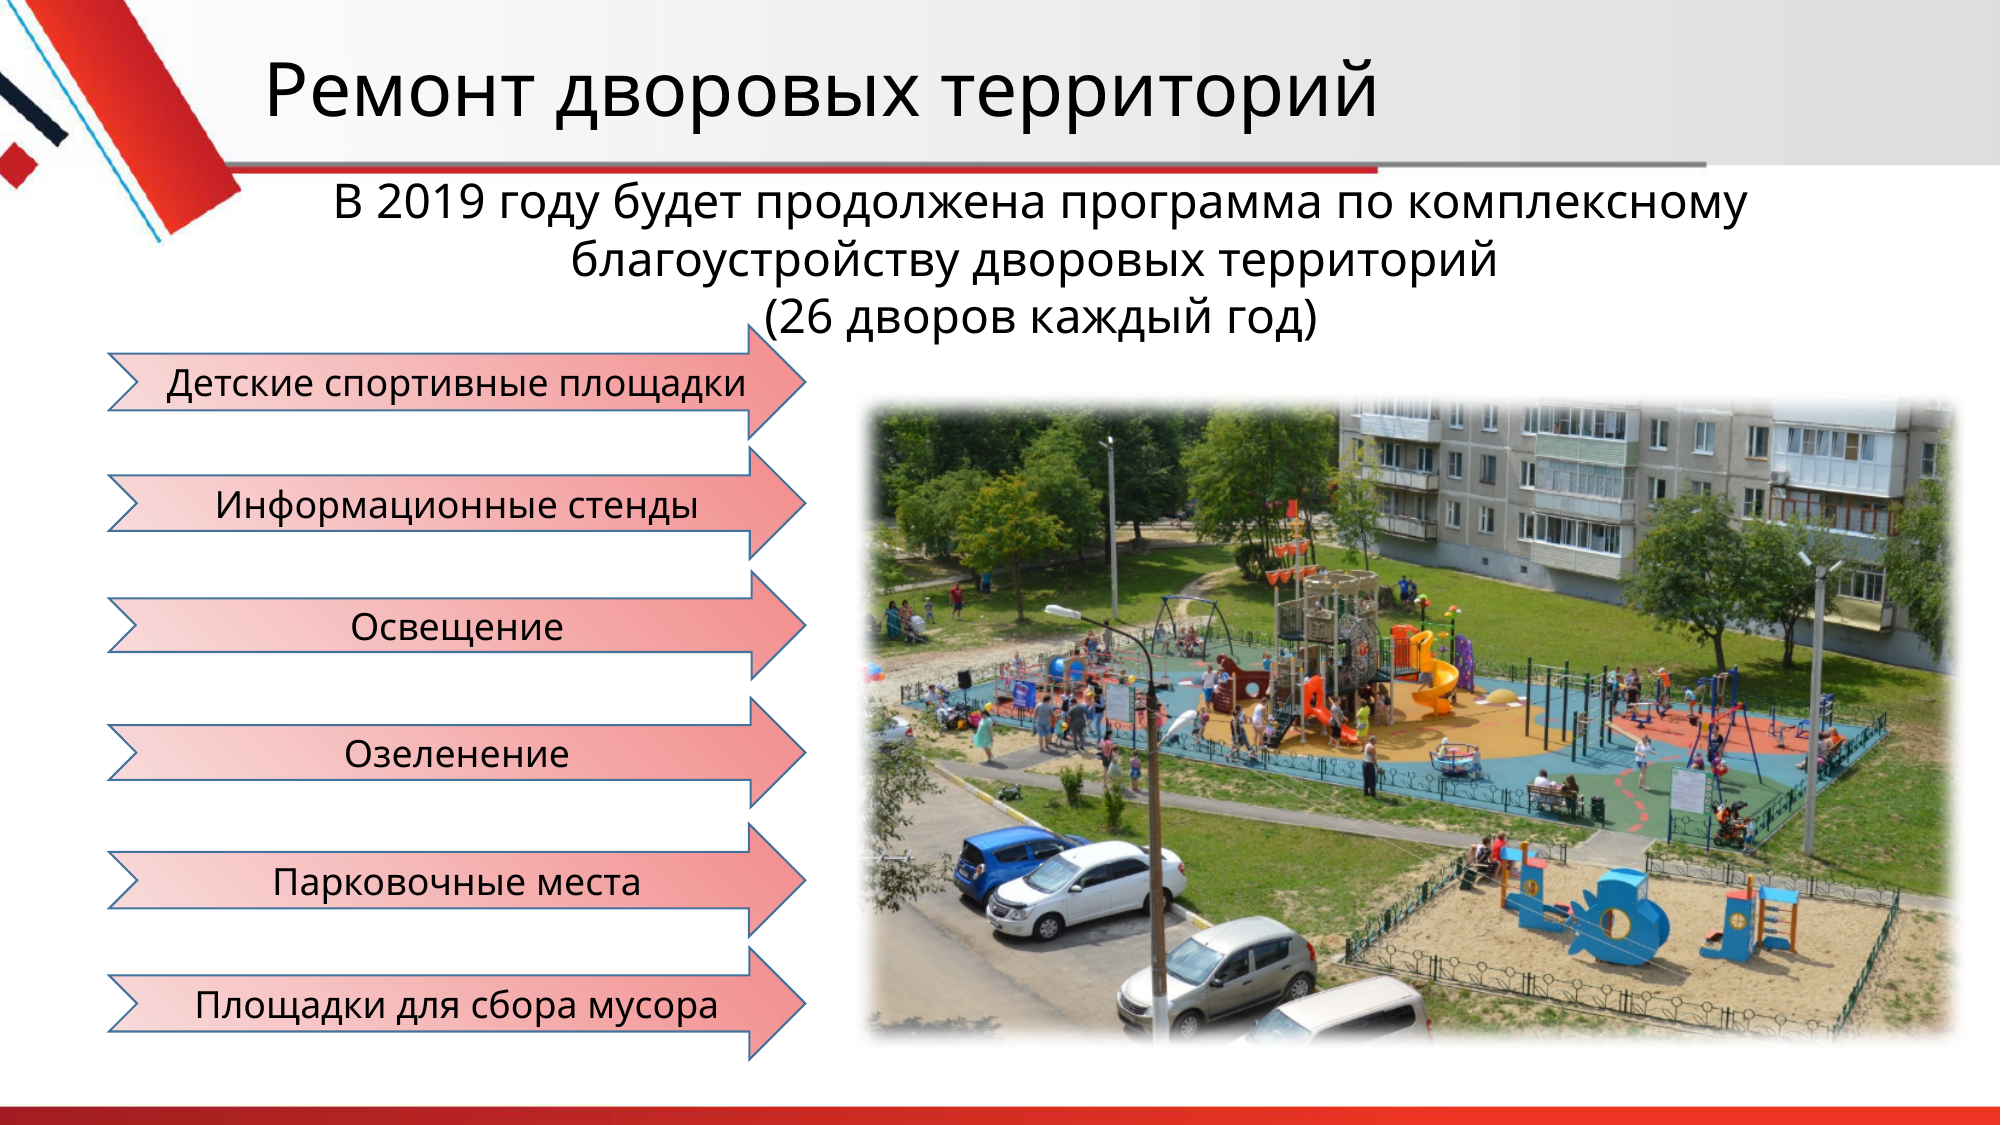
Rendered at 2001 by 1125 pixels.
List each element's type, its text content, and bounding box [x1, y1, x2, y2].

picture [0, 0, 2000, 248]
picture [853, 392, 1966, 1049]
text_box Освещение [106, 568, 807, 682]
text_box Детские спортивные площадки [106, 322, 807, 442]
text_box В 2019 году будет продолжена программа по комплексному благоустройству дворовых территорий (26 дворов каждый год) [225, 248, 1858, 351]
text_box Информационные стенды [106, 445, 807, 562]
text_box Парковочные места [106, 821, 807, 940]
text_box Озеленение [106, 695, 807, 810]
text_box Площадки для сбора мусора [106, 944, 807, 1063]
picture [0, 1104, 2000, 1125]
